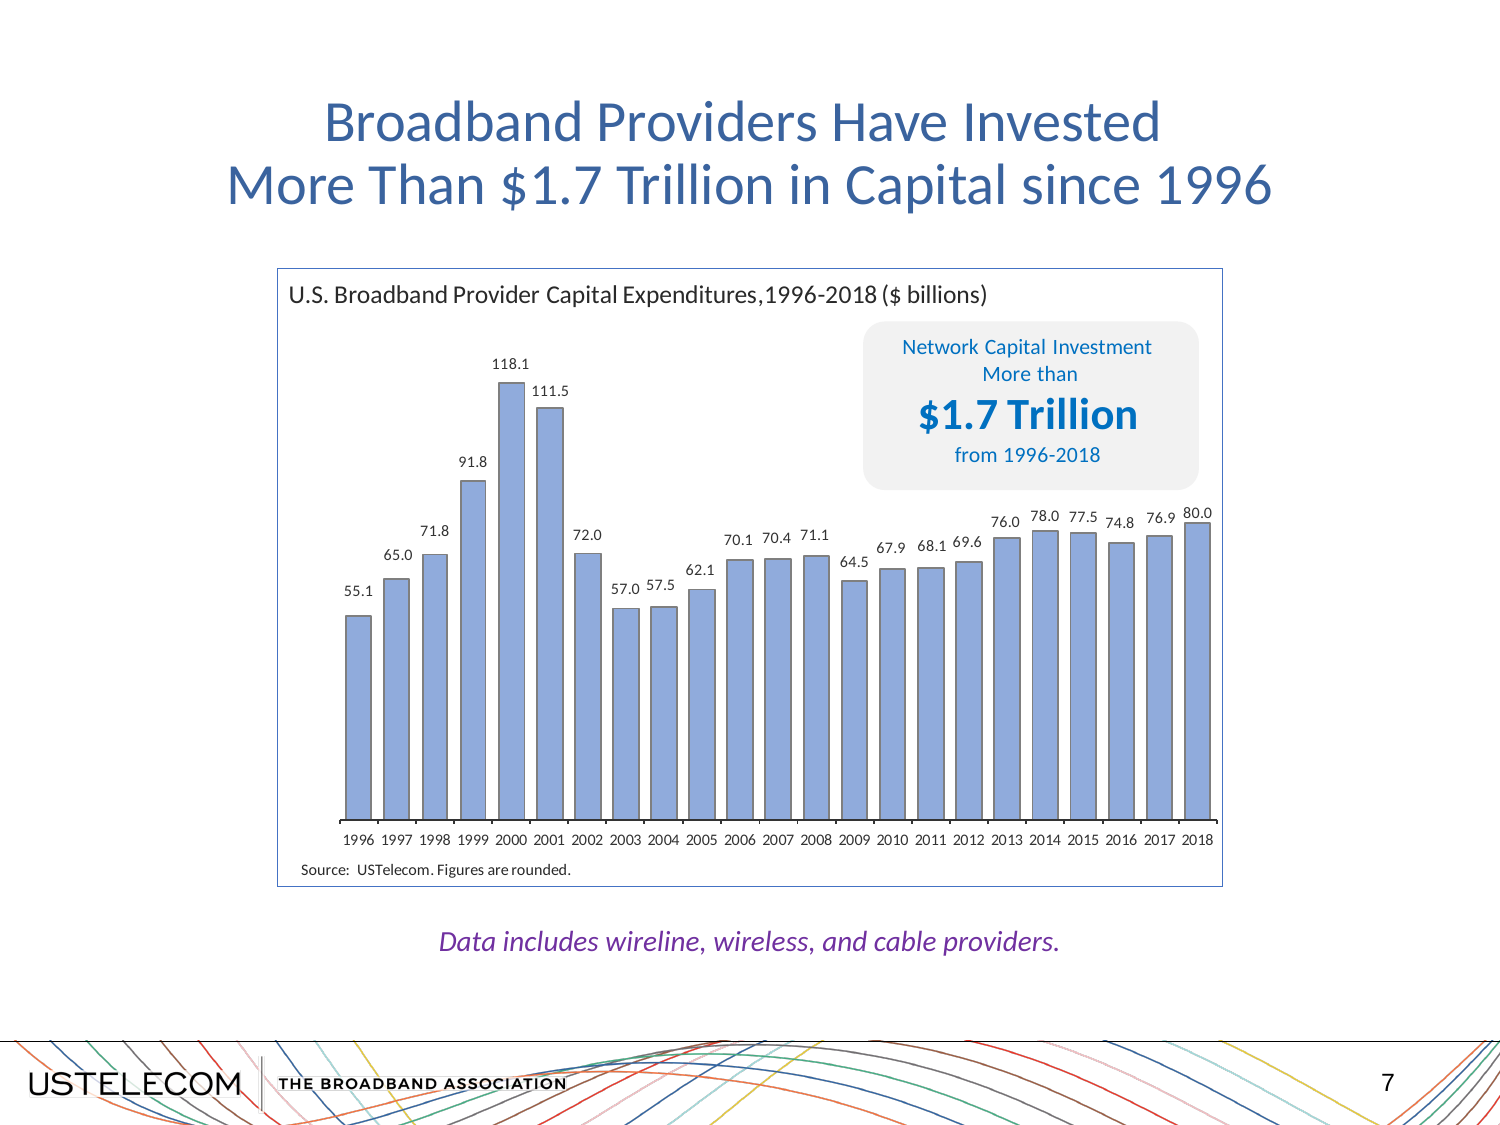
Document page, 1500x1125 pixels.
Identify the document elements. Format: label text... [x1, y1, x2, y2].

picture [0, 1042, 1500, 1125]
slide_number 7 [1087, 1036, 1425, 1097]
title Broadband Providers Have Invested More Than $1.7 Trillion in Capital since 1996 [75, 58, 1425, 225]
text_box Data includes wireline, wireless, and cable providers. [171, 914, 1329, 965]
picture [0, 0, 1500, 1010]
